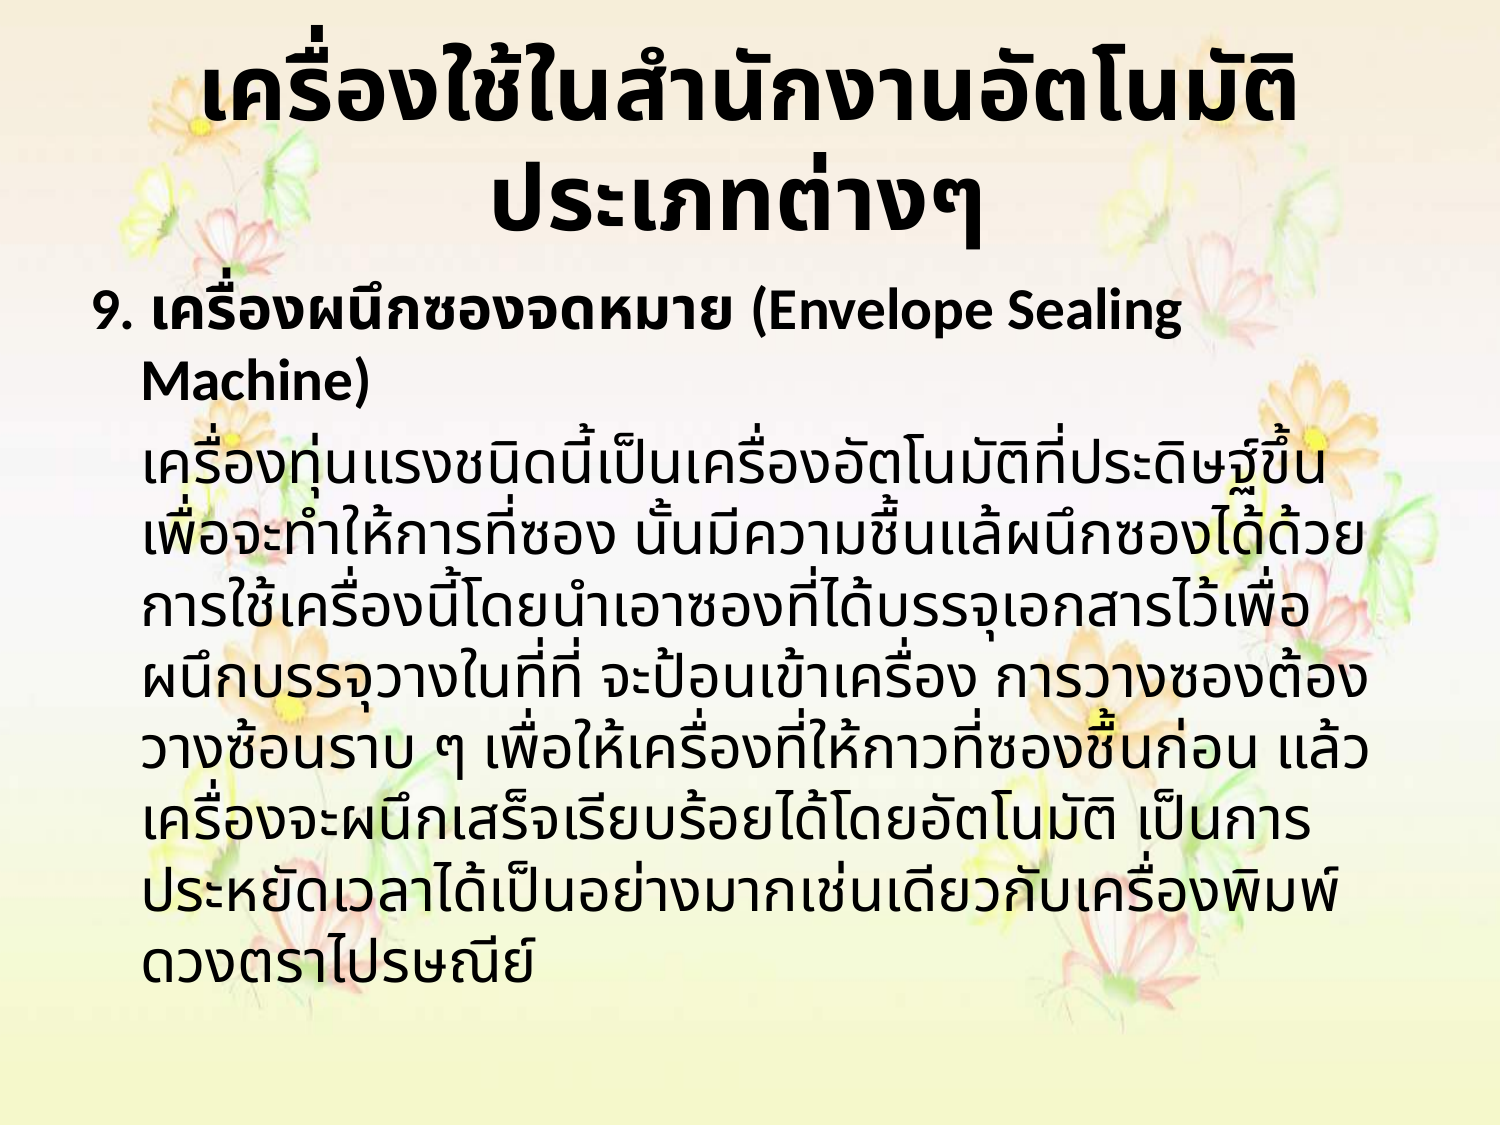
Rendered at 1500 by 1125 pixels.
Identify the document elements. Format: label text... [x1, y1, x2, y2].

title เครื่องใช้ในสำนักงานอัตโนมัติประเภทต่างๆ [75, 45, 1425, 233]
list 9. เครื่องผนึกซองจดหมาย (Envelope Sealing Machine) เครื่องทุ่นแรงชนิดนี้เป็นเครื่องอัตโนมัติที่ประดิษฐ์ขึ้นเพื่อจะทำให้การที่ซอง นั้นมีความชื้นแล้ผนึกซองได้ด้วย การใช้เครื่องนี้โดยนำเอาซองที่ได้บรรจุเอกสารไว้เพื่อผนึกบรรจุวางในที่ที่ จะป้อนเข้าเครื่อง การวางซองต้องวางซ้อนราบ ๆ เพื่อให้เครื่องที่ให้กาวที่ซองชื้นก่อน แล้วเครื่องจะผนึกเสร็จเรียบร้อยได้โดยอัตโนมัติ เป็นการประหยัดเวลาได้เป็นอย่างมากเช่นเดียวกับเครื่องพิมพ์ดวงตราไปรษณีย์ [75, 262, 1425, 1005]
picture [0, 0, 1500, 1125]
